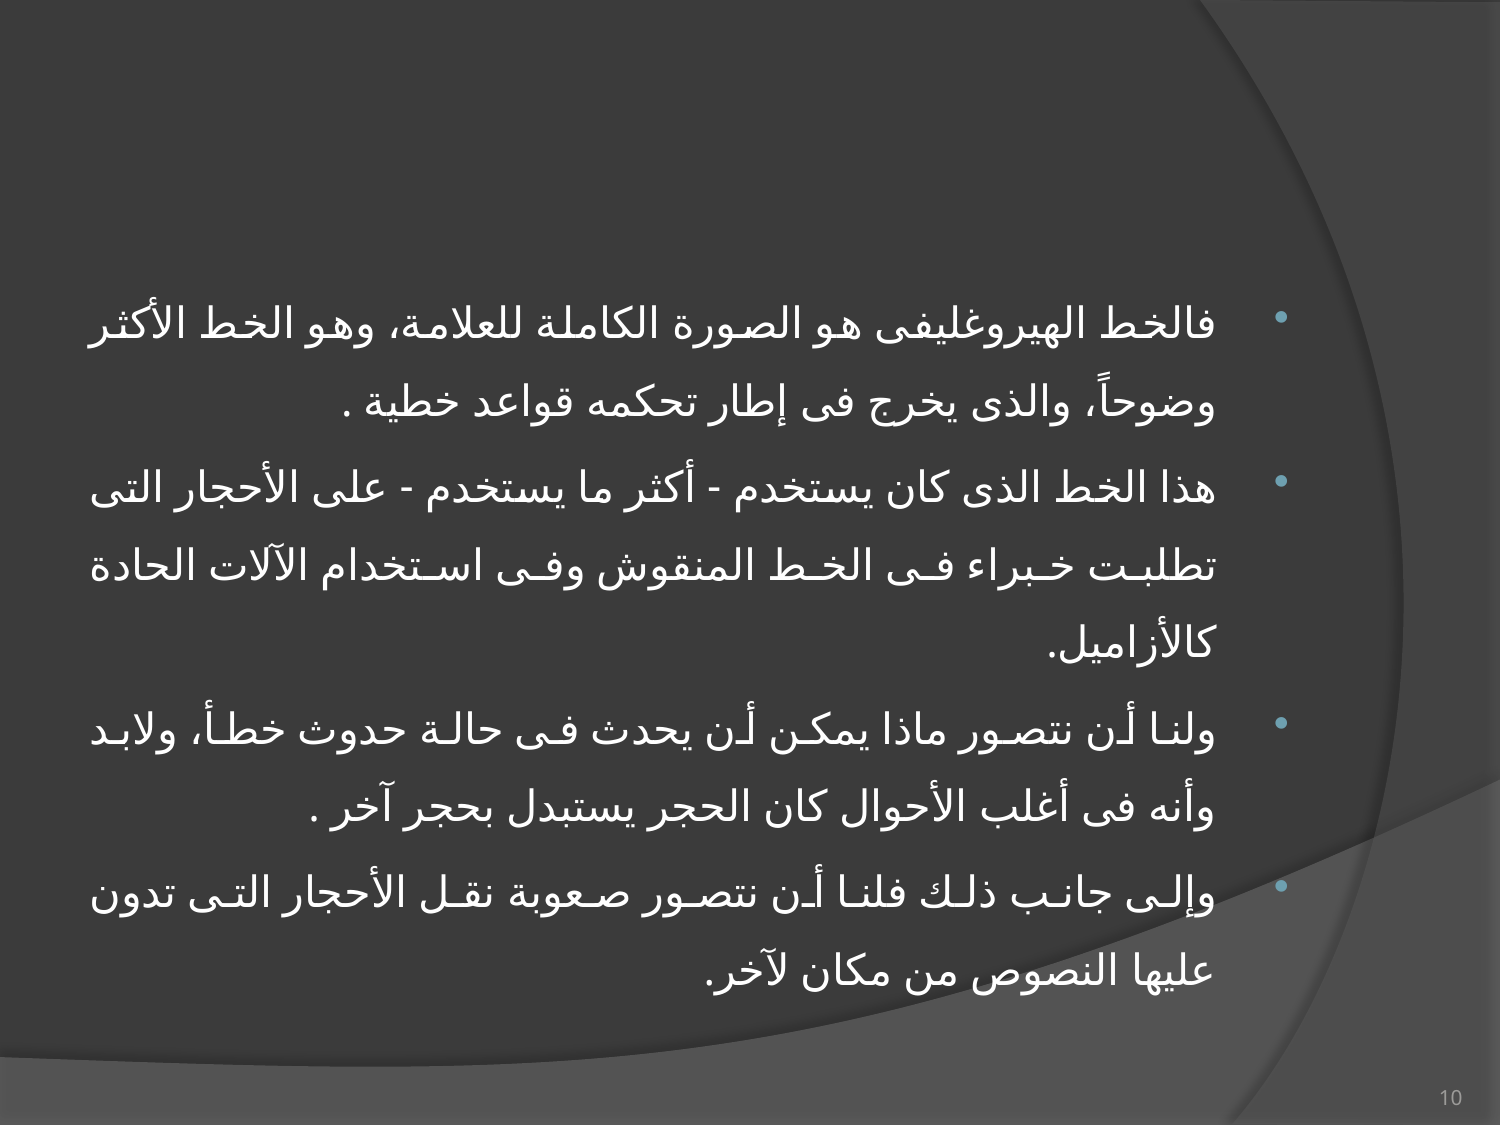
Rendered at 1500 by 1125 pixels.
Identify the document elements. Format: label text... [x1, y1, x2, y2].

slide_number 10 [1337, 1053, 1463, 1114]
list فالخط الهيروغليفى هو الصورة الكاملة للعلامة، وهو الخط الأكثر وضوحاً، والذى يخرج فى إطار تحكمه قواعد خطية . هذا الخط الذى كان يستخدم - أكثر ما يستخدم - على الأحجار التى تطلبت خبراء فى الخط المنقوش وفى استخدام الآلات الحادة كالأزاميل. ولنا أن نتصور ماذا يمكن أن يحدث فى حالة حدوث خطأ، ولابد وأنه فى أغلب الأحوال كان الحجر يستبدل بحجر آخر . وإلى جانب ذلك فلنا أن نتصور صعوبة نقل الأحجار التى تدون عليها النصوص من مكان لآخر. [75, 262, 1300, 1005]
